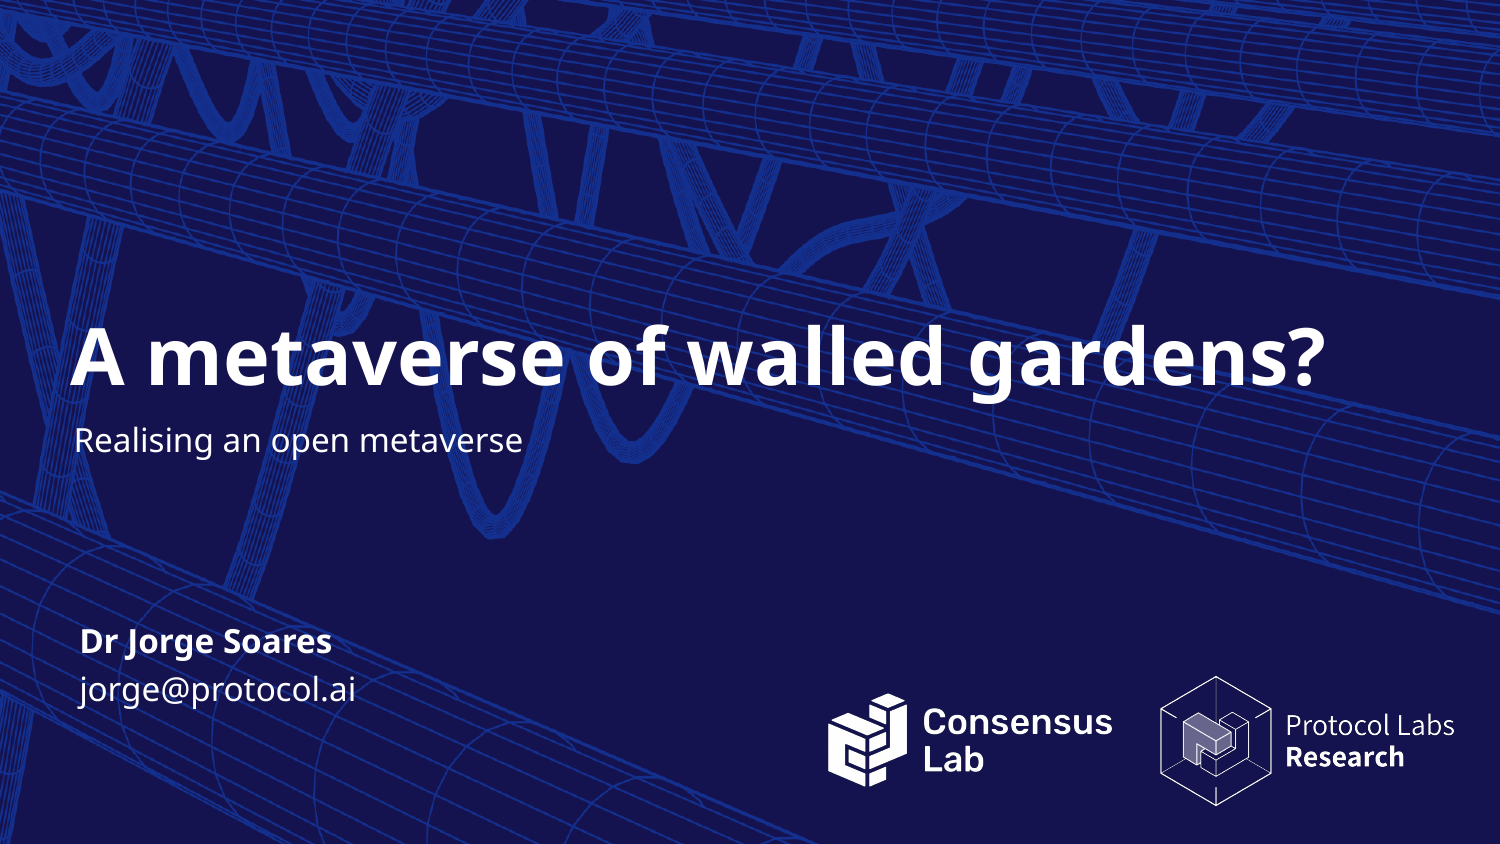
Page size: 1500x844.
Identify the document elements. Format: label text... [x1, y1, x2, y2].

title A metaverse of walled gardens? [67, 216, 1453, 406]
picture [0, 0, 1500, 844]
text_box Dr Jorge Soares jorge@protocol.ai [76, 609, 539, 770]
list Realising an open metaverse [70, 408, 1352, 507]
